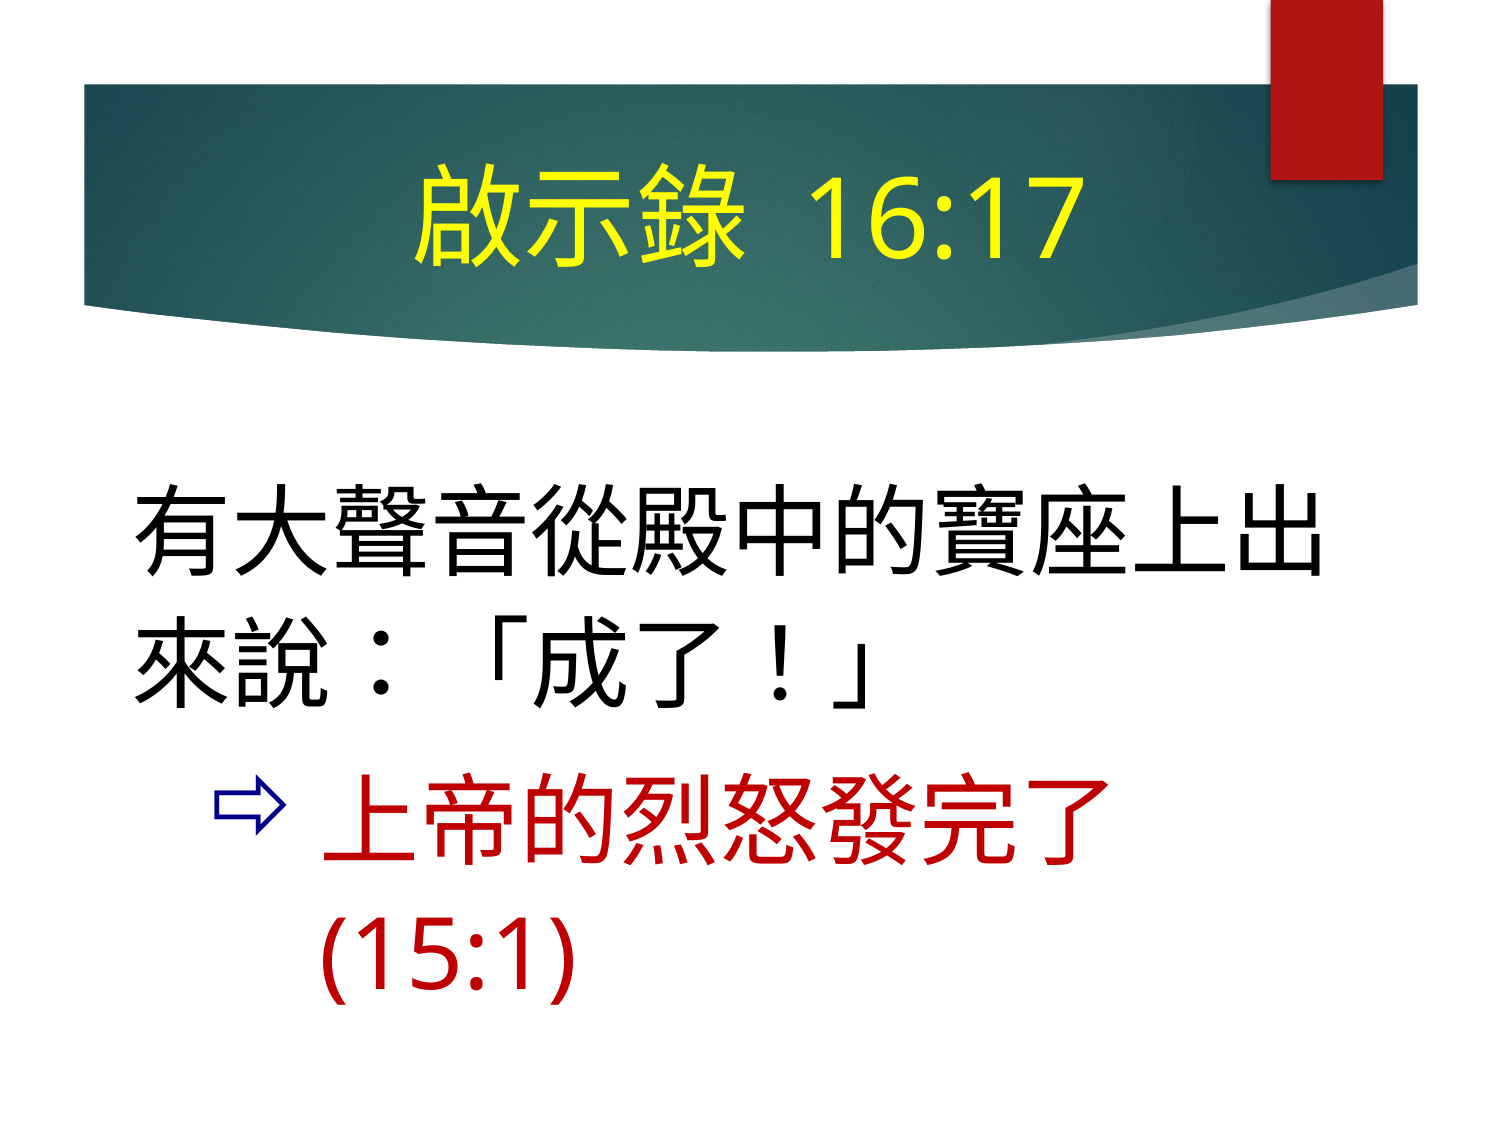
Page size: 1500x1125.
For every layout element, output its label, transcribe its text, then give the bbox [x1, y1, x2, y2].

title 啟示錄 16:17 [244, 112, 1256, 302]
list 有大聲音從殿中的寶座上出來說：「成了！」 上帝的烈怒發完了(15:1) [116, 410, 1390, 1055]
